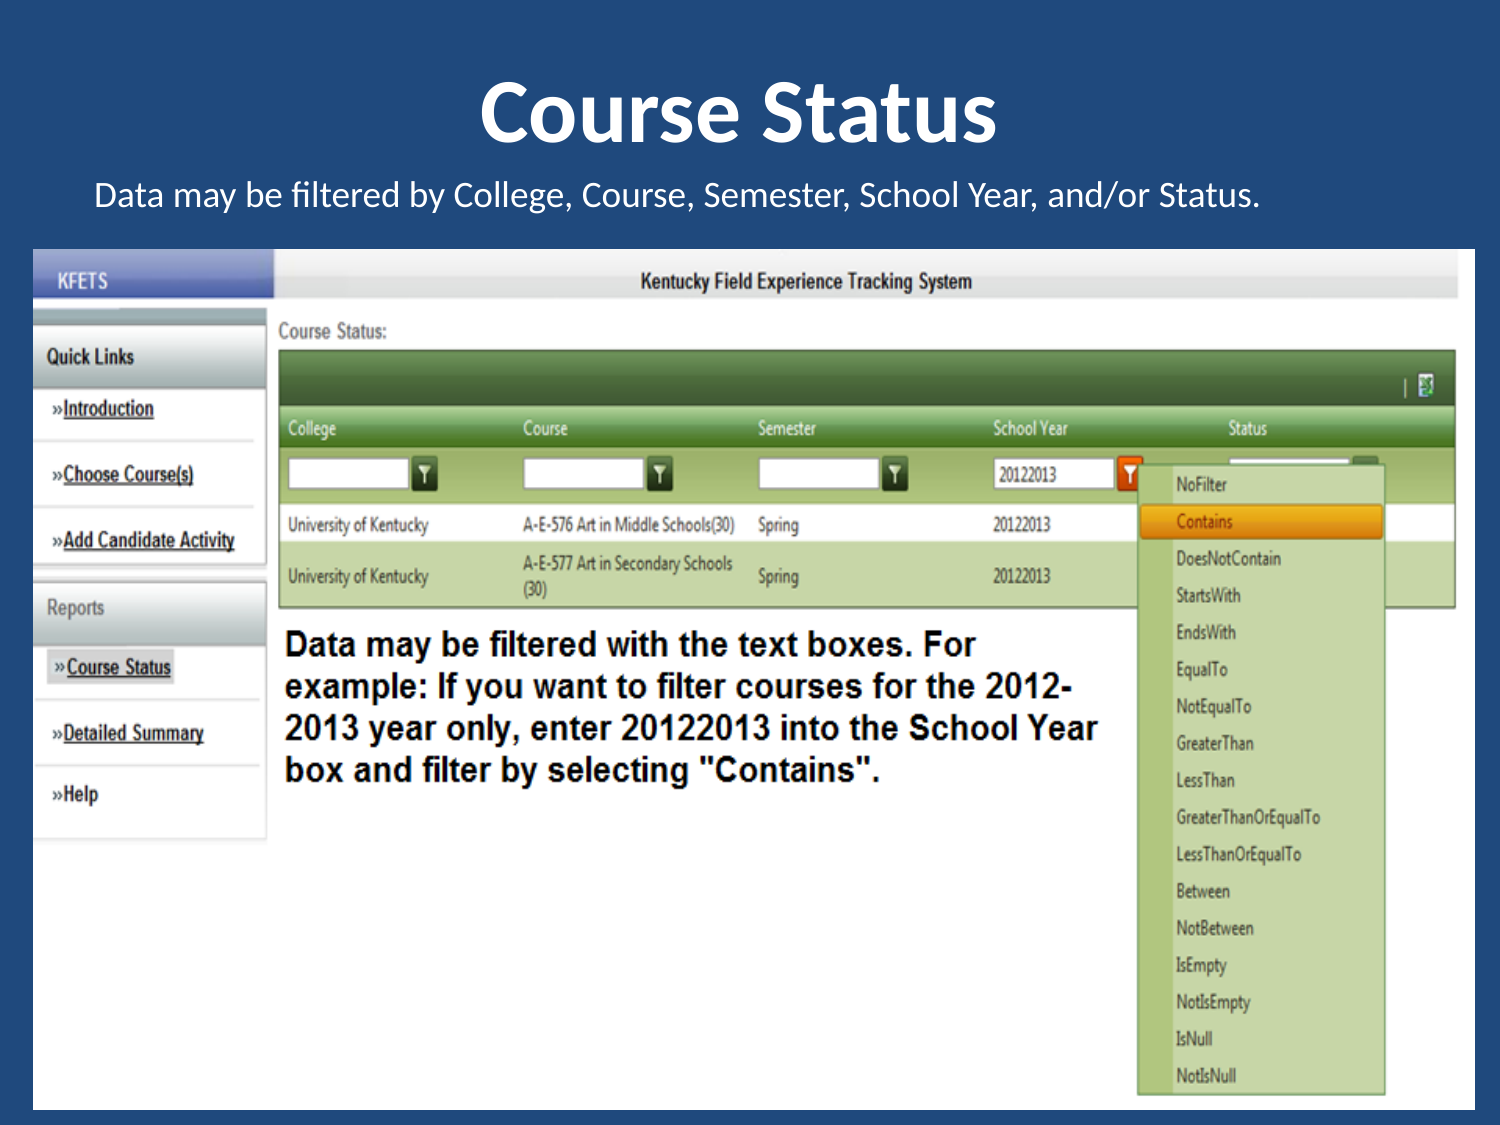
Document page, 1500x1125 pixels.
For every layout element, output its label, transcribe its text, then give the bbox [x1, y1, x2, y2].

list Data may be filtered by College, Course, Semester, School Year, and/or Status. [79, 162, 1430, 248]
picture [33, 249, 1475, 1110]
title Course Status [75, 12, 1425, 200]
